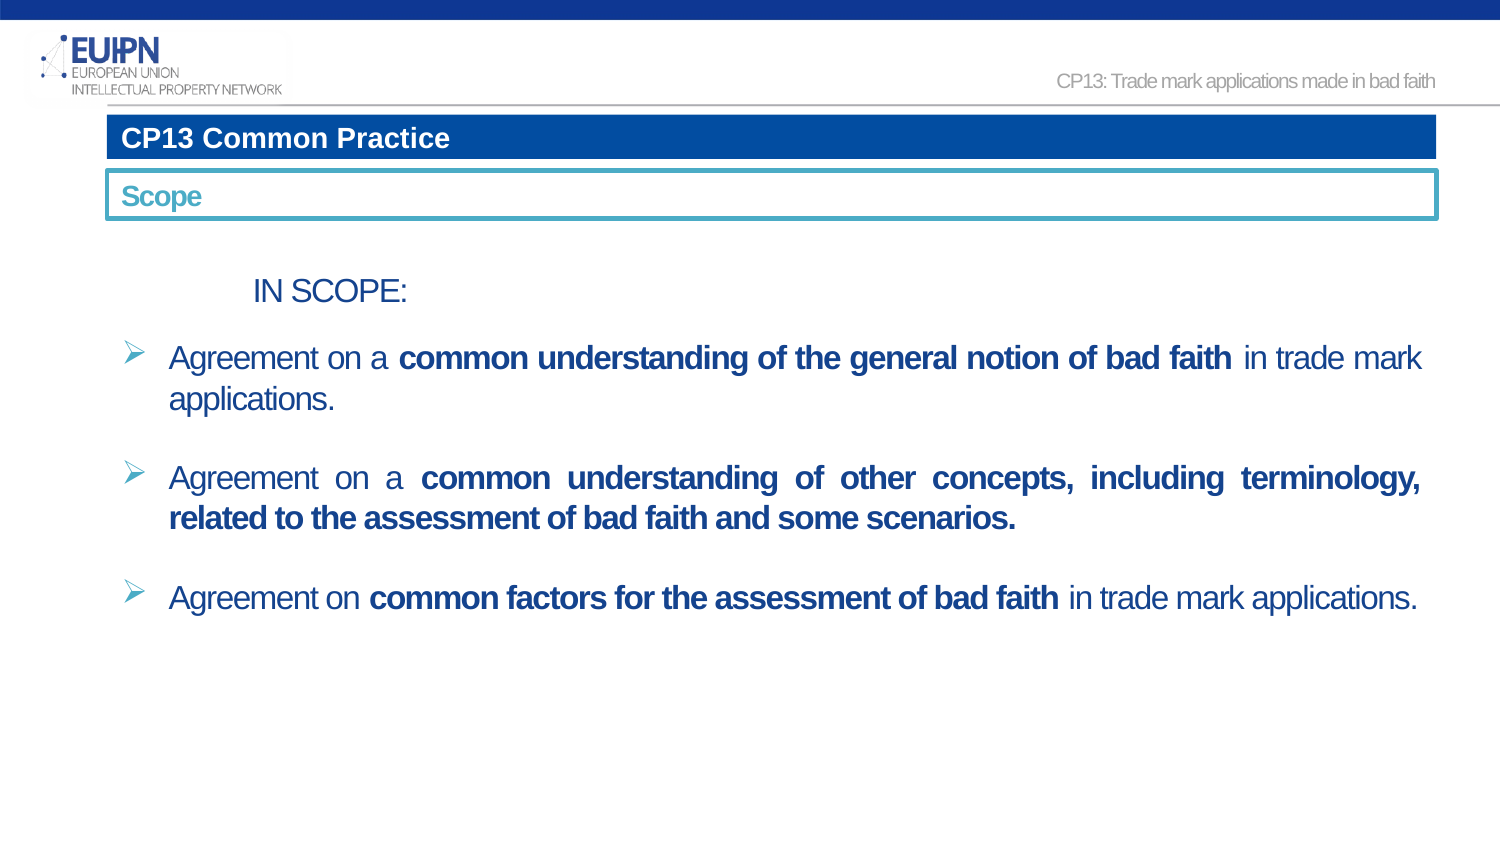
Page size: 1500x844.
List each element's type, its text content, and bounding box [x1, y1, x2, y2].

text_box CP13: Trade mark applications made in bad faith [175, 44, 1437, 114]
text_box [29, 31, 290, 104]
picture [0, 0, 1500, 844]
text_box Scope [106, 170, 1437, 219]
text_box Agreement on a common understanding of the general notion of bad faith in trade mark applications. Agreement on a common understanding of other concepts, including terminology, related to the assessment of bad faith and some scenarios. Agreement on common factors for the assessment of bad faith in trade mark applications. [106, 329, 1437, 624]
text_box CP13 Common Practice [106, 114, 1437, 159]
text_box IN SCOPE: [237, 262, 429, 317]
